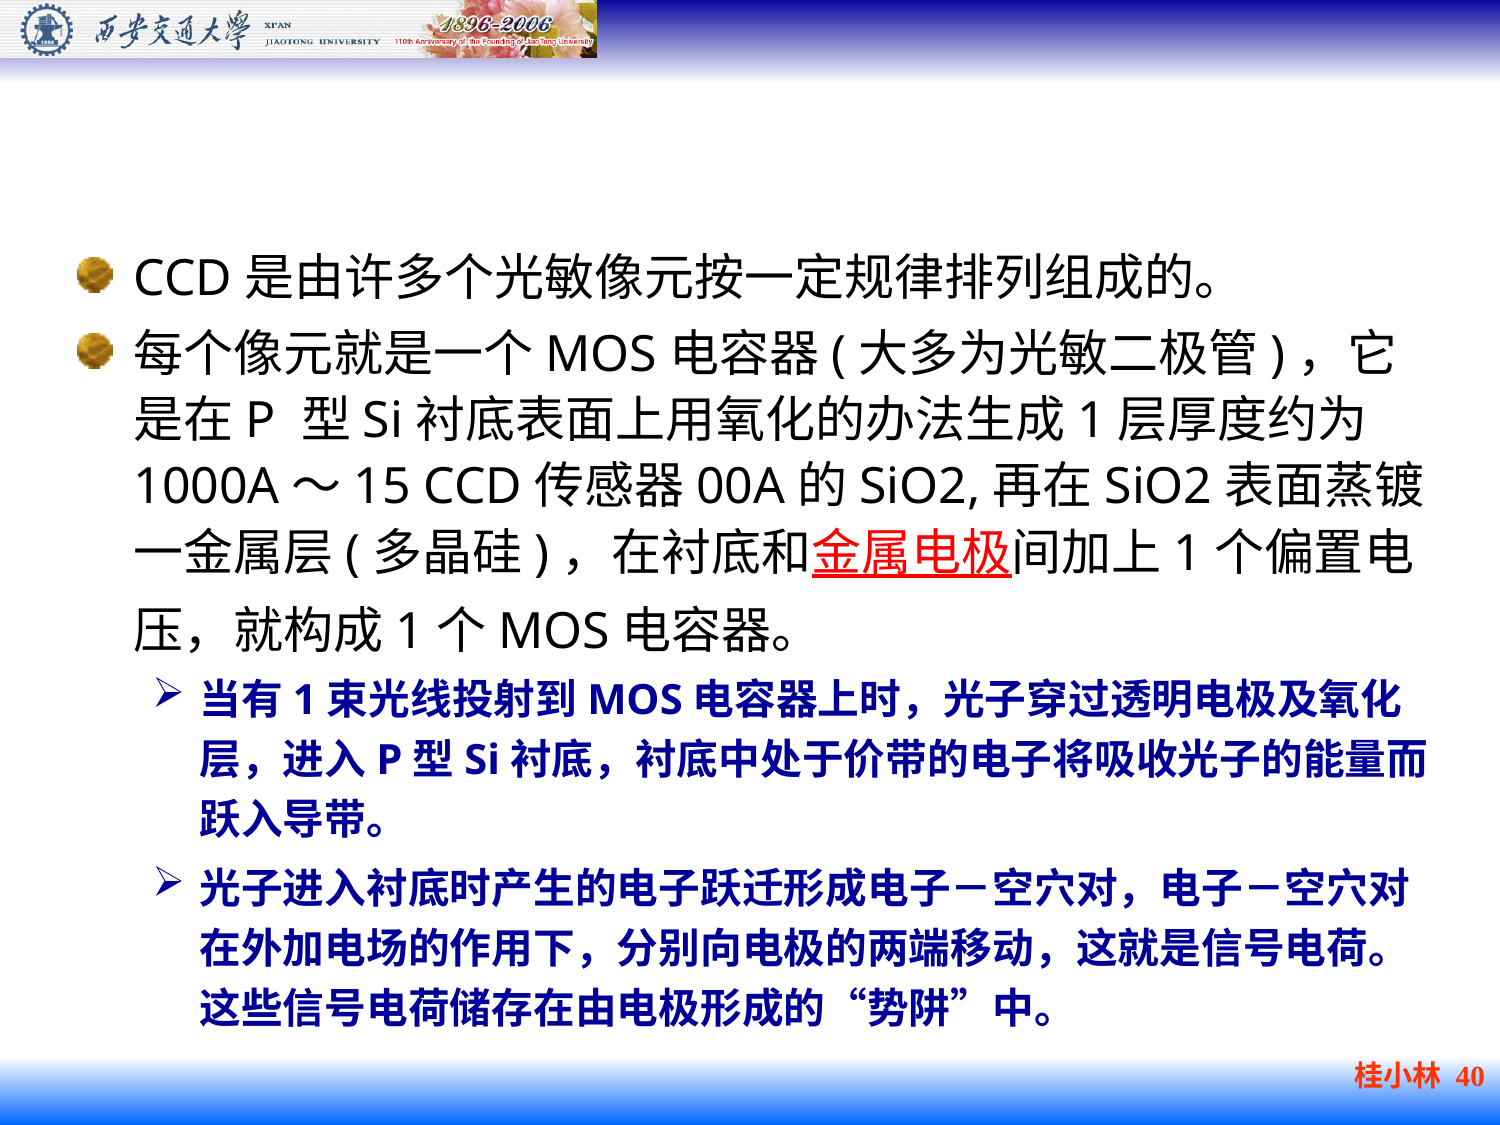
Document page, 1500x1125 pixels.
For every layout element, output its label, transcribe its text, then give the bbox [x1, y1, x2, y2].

picture [0, 0, 597, 58]
picture [77, 333, 113, 369]
list CCD是由许多个光敏像元按一定规律排列组成的。 每个像元就是一个MOS电容器(大多为光敏二极管)，它是在P 型Si衬底表面上用氧化的办法生成1层厚度约为1000A～15 CCD传感器00A的SiO2,再在SiO2表面蒸镀一金属层(多晶硅)，在衬底和金属电极间加上1个偏置电压，就构成1个MOS电容器。 当有1束光线投射到MOS电容器上时，光子穿过透明电极及氧化层，进入P型Si衬底，衬底中处于价带的电子将吸收光子的能量而跃入导带。 光子进入衬底时产生的电子跃迁形成电子－空穴对，电子－空穴对在外加电场的作用下，分别向电极的两端移动，这就是信号电荷。这些信号电荷储存在由电极形成的“势阱”中。 [62, 231, 1450, 1050]
text_box 桂小林 40 [1057, 1049, 1500, 1125]
picture [77, 257, 113, 293]
